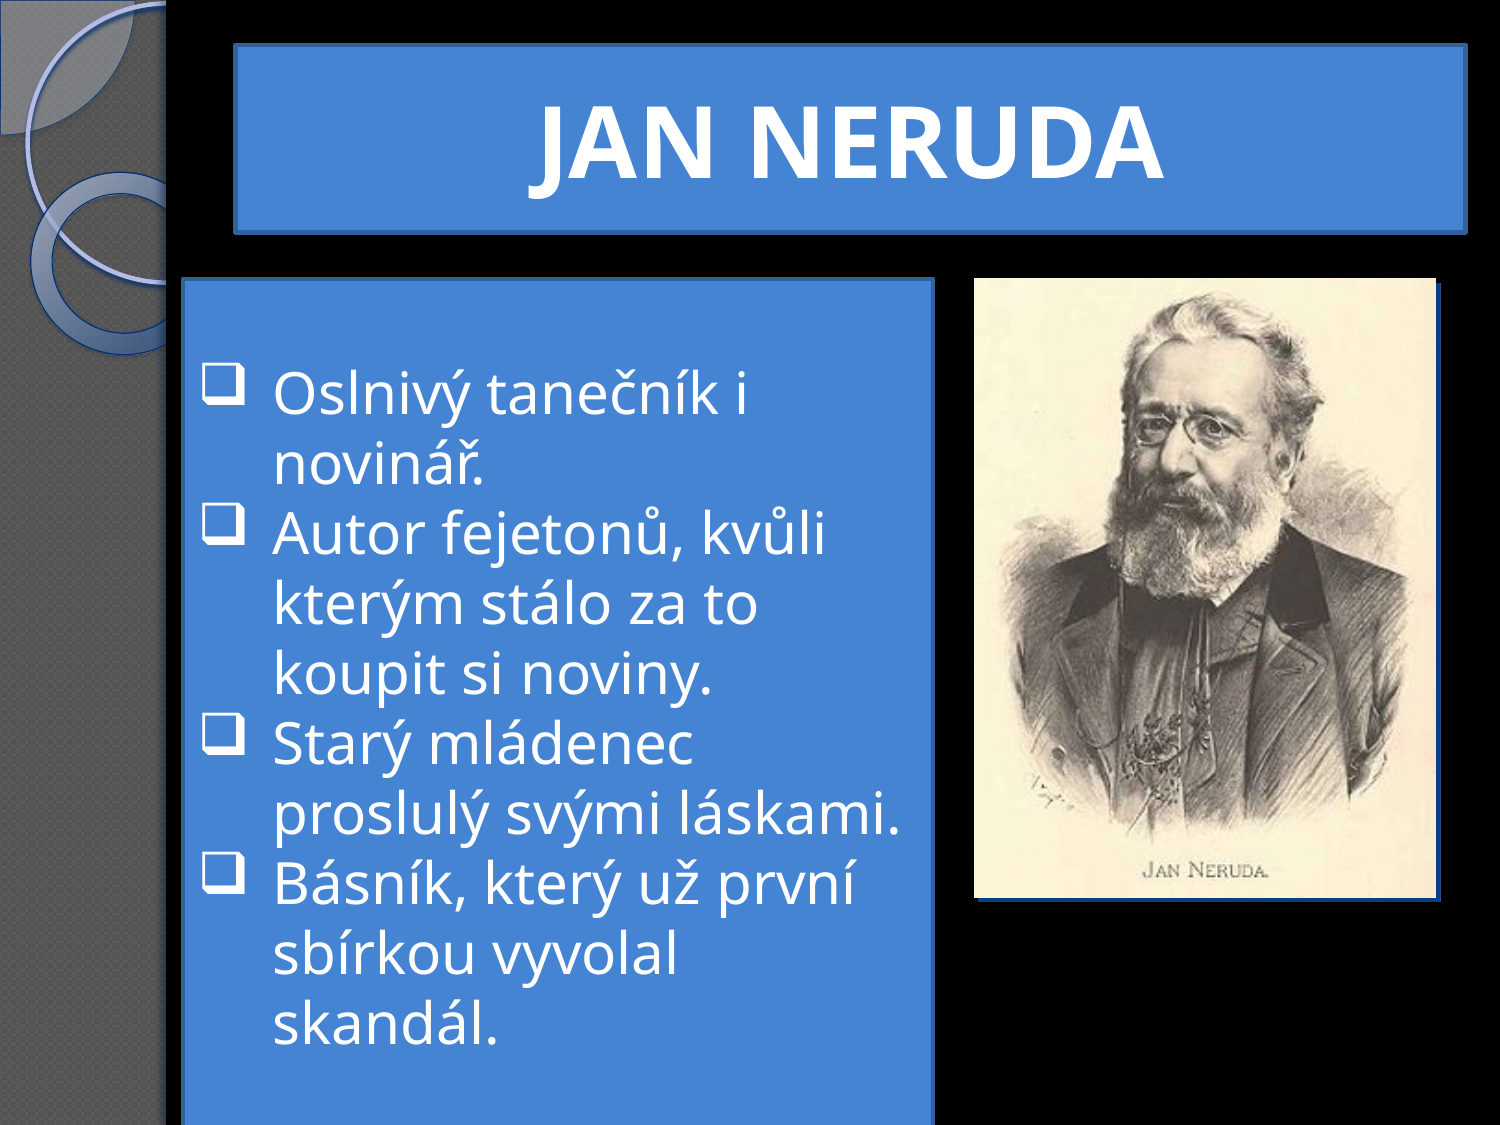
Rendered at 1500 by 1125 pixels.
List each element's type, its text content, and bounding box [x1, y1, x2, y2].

title JAN NERUDA [233, 43, 1468, 235]
text_box Oslnivý tanečník i novinář. Autor fejetonů, kvůli kterým stálo za to koupit si noviny. Starý mládenec proslulý svými láskami. Básník, který už první sbírkou vyvolal skandál. [181, 277, 935, 1125]
picture [974, 278, 1437, 898]
